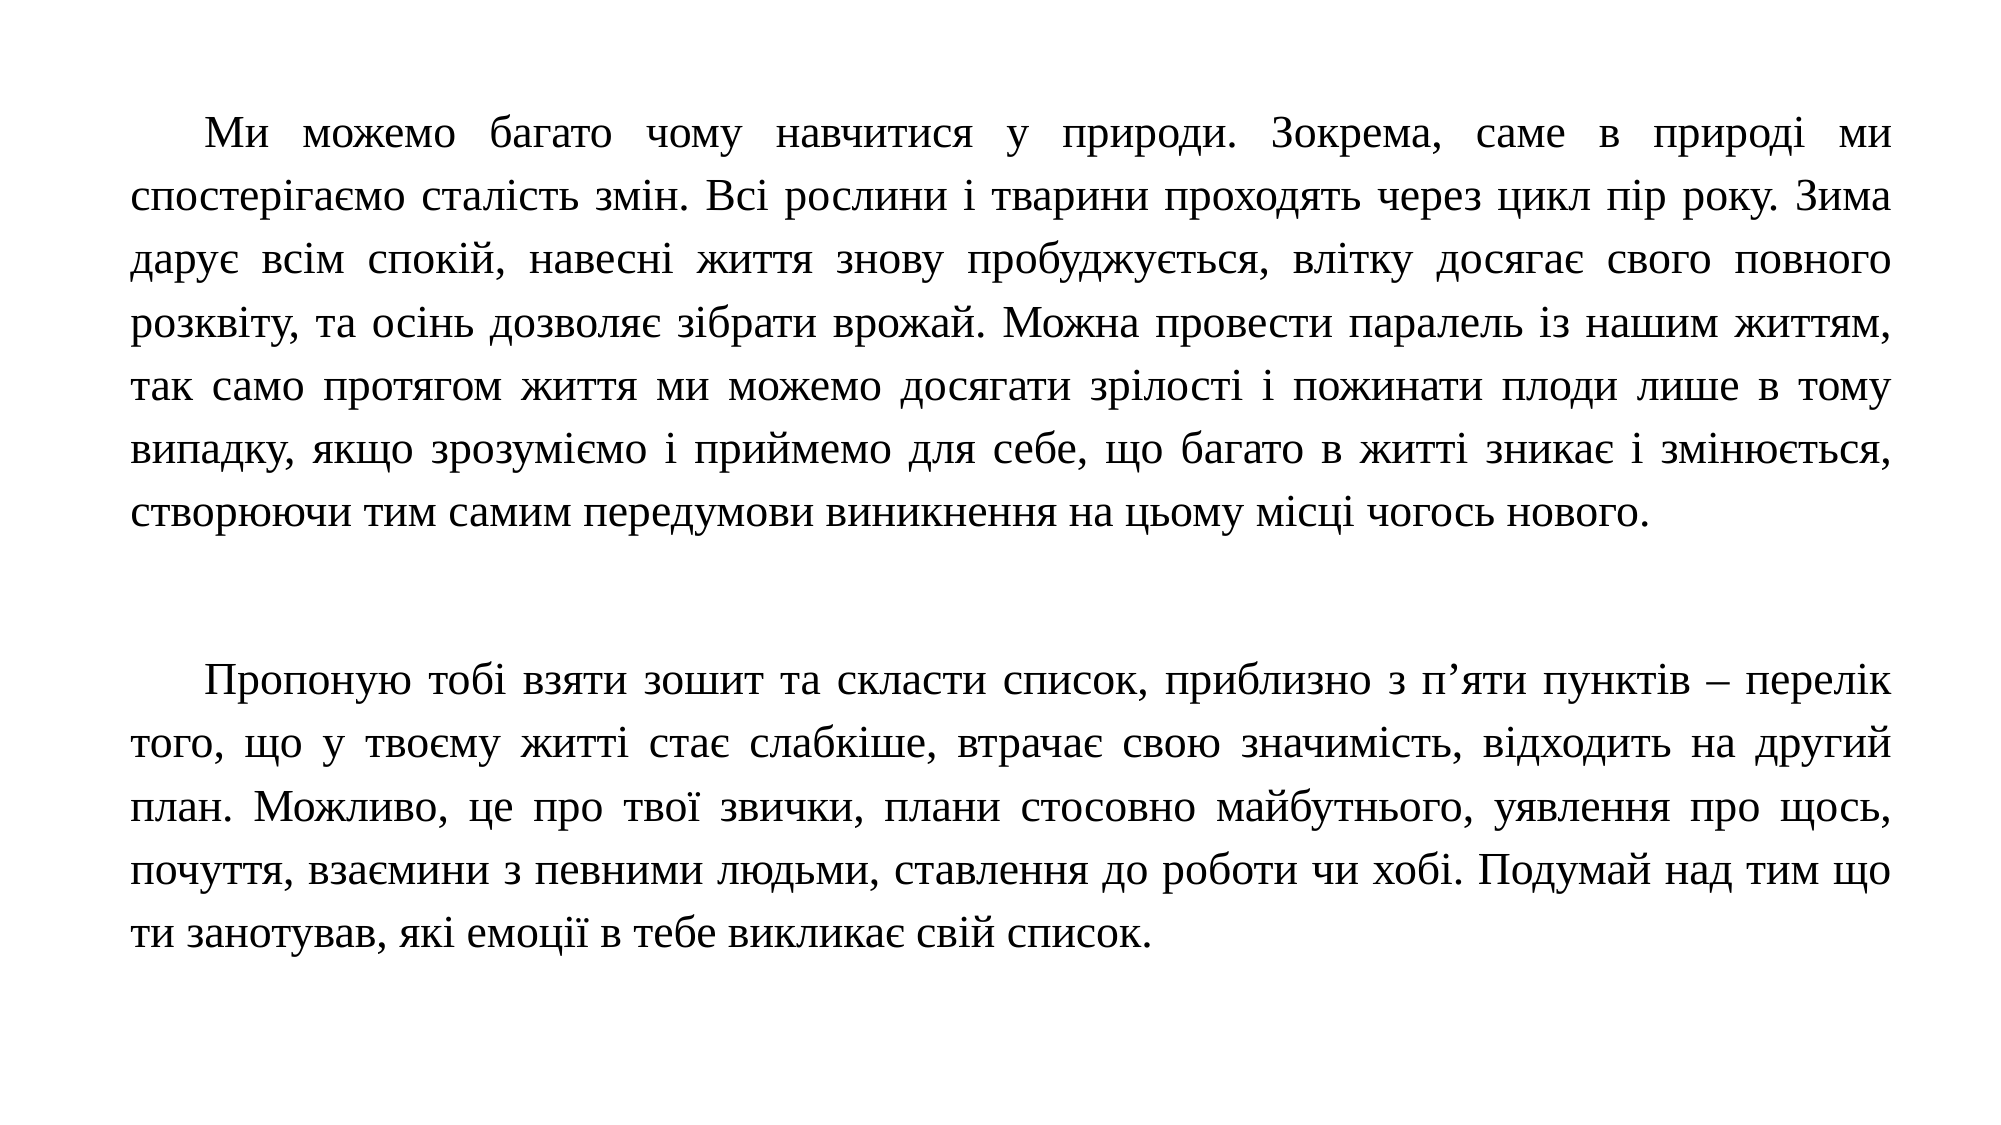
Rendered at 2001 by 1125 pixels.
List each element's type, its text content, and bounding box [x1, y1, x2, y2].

text_box Ми можемо багато чому навчитися у природи. Зокрема, саме в природі ми спостерігаємо сталість змін. Всі рослини і тварини проходять через цикл пір року. Зима дарує всім спокій, навесні життя знову пробуджується, влітку досягає свого повного розквіту, та осінь дозволяє зібрати врожай. Можна провести паралель із нашим життям, так само протягом життя ми можемо досягати зрілості і пожинати плоди лише в тому випадку, якщо зрозуміємо і приймемо для себе, що багато в житті зникає і змінюється, створюючи тим самим передумови виникнення на цьому місці чогось нового. Пропоную тобі взяти зошит та скласти список, приблизно з п’яти пунктів – перелік того, що у твоєму житті стає слабкіше, втрачає свою значимість, відходить на другий план. Можливо, це про твої звички, плани стосовно майбутнього, уявлення про щось, почуття, взаємини з певними людьми, ставлення до роботи чи хобі. Подумай над тим що ти занотував, які емоції в тебе викликає свій список. [115, 86, 1909, 1043]
